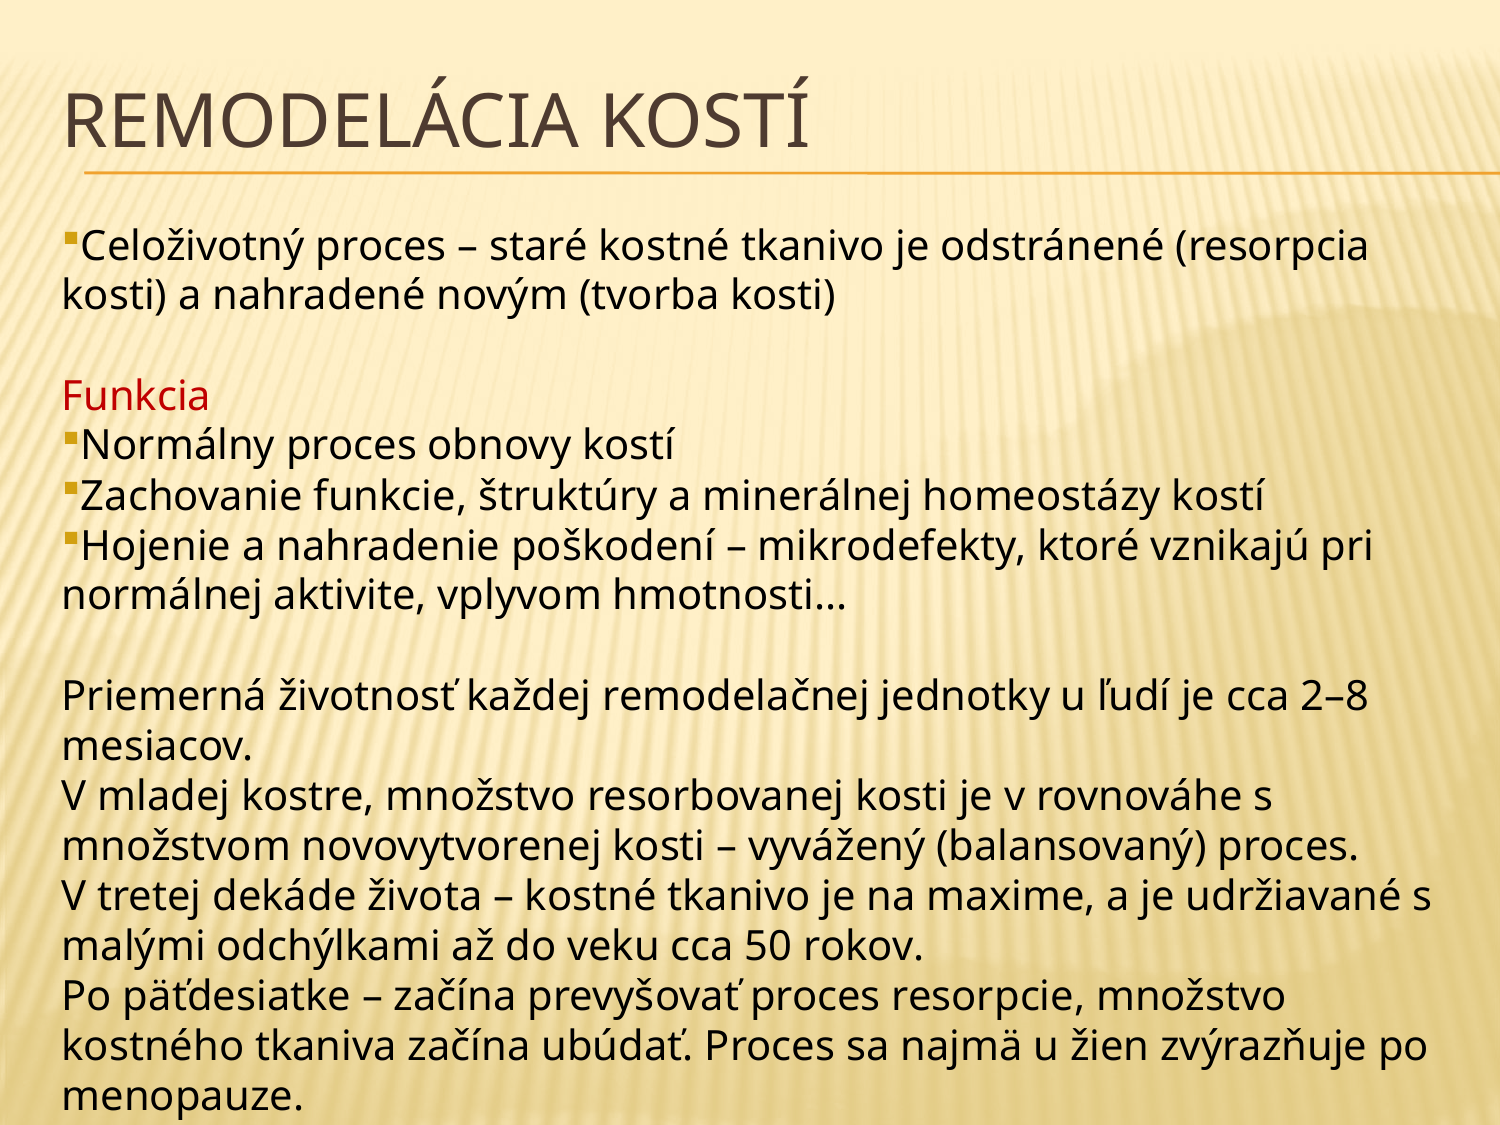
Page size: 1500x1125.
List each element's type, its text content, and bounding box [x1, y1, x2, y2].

title Remodelácia kostí [46, 35, 1472, 200]
text_box Celoživotný proces – staré kostné tkanivo je odstránené (resorpcia kosti) a nahradené novým (tvorba kosti) Funkcia Normálny proces obnovy kostí Zachovanie funkcie, štruktúry a minerálnej homeostázy kostí Hojenie a nahradenie poškodení – mikrodefekty, ktoré vznikajú pri normálnej aktivite, vplyvom hmotnosti... Priemerná životnosť každej remodelačnej jednotky u ľudí je cca 2–8 mesiacov. V mladej kostre, množstvo resorbovanej kosti je v rovnováhe s množstvom novovytvorenej kosti – vyvážený (balansovaný) proces. V tretej dekáde života – kostné tkanivo je na maxime, a je udržiavané s malými odchýlkami až do veku cca 50 rokov. Po päťdesiatke – začína prevyšovať proces resorpcie, množstvo kostného tkaniva začína ubúdať. Proces sa najmä u žien zvýrazňuje po menopauze. [46, 210, 1454, 1125]
